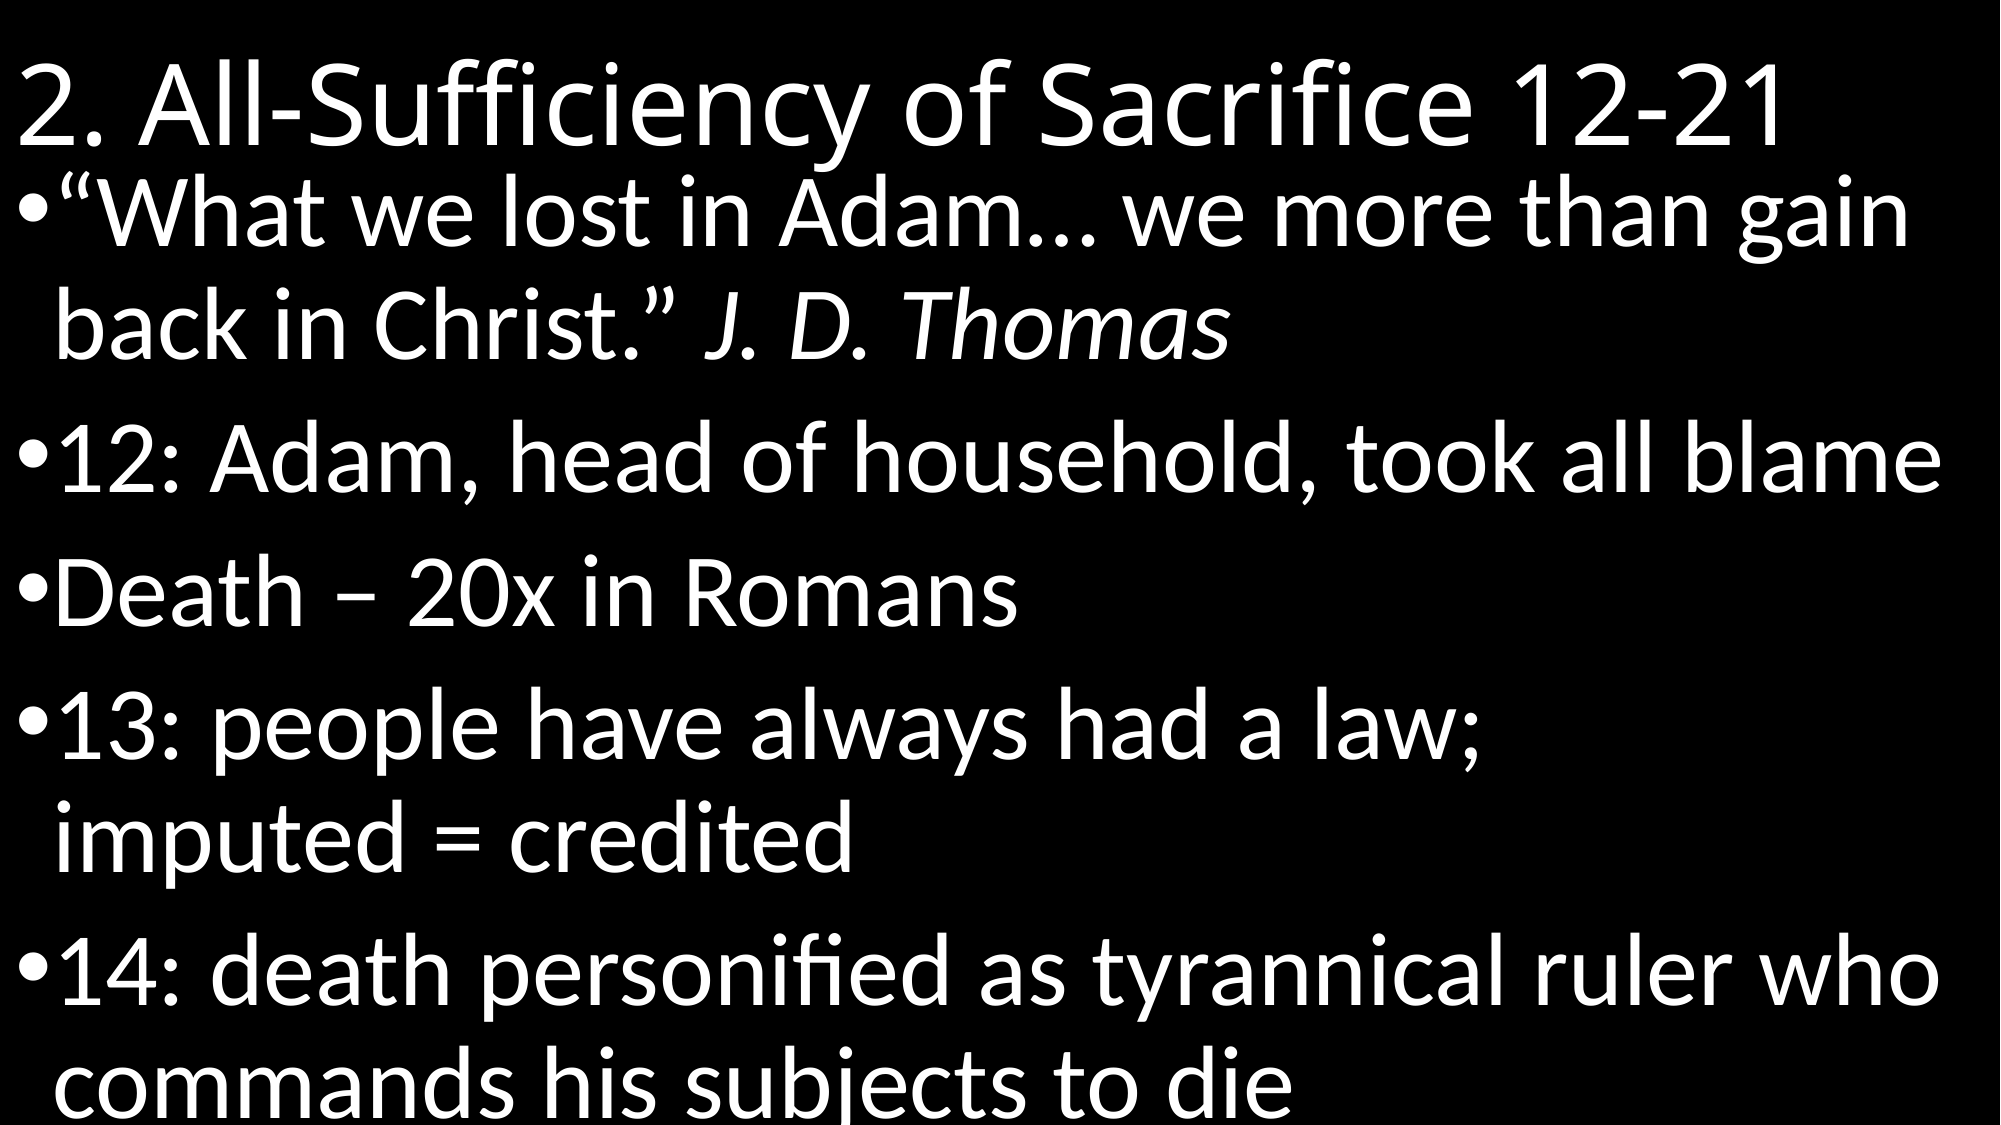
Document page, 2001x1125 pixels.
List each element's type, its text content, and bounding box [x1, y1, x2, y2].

title 2. All-Sufficiency of Sacrifice 12-21 [0, 0, 2000, 149]
list “What we lost in Adam… we more than gain back in Christ.” J. D. Thomas 12: Adam, head of household, took all blame Death – 20x in Romans 13: people have always had a law; imputed = credited 14: death personified as tyrannical ruler who commands his subjects to die [0, 149, 2000, 1125]
